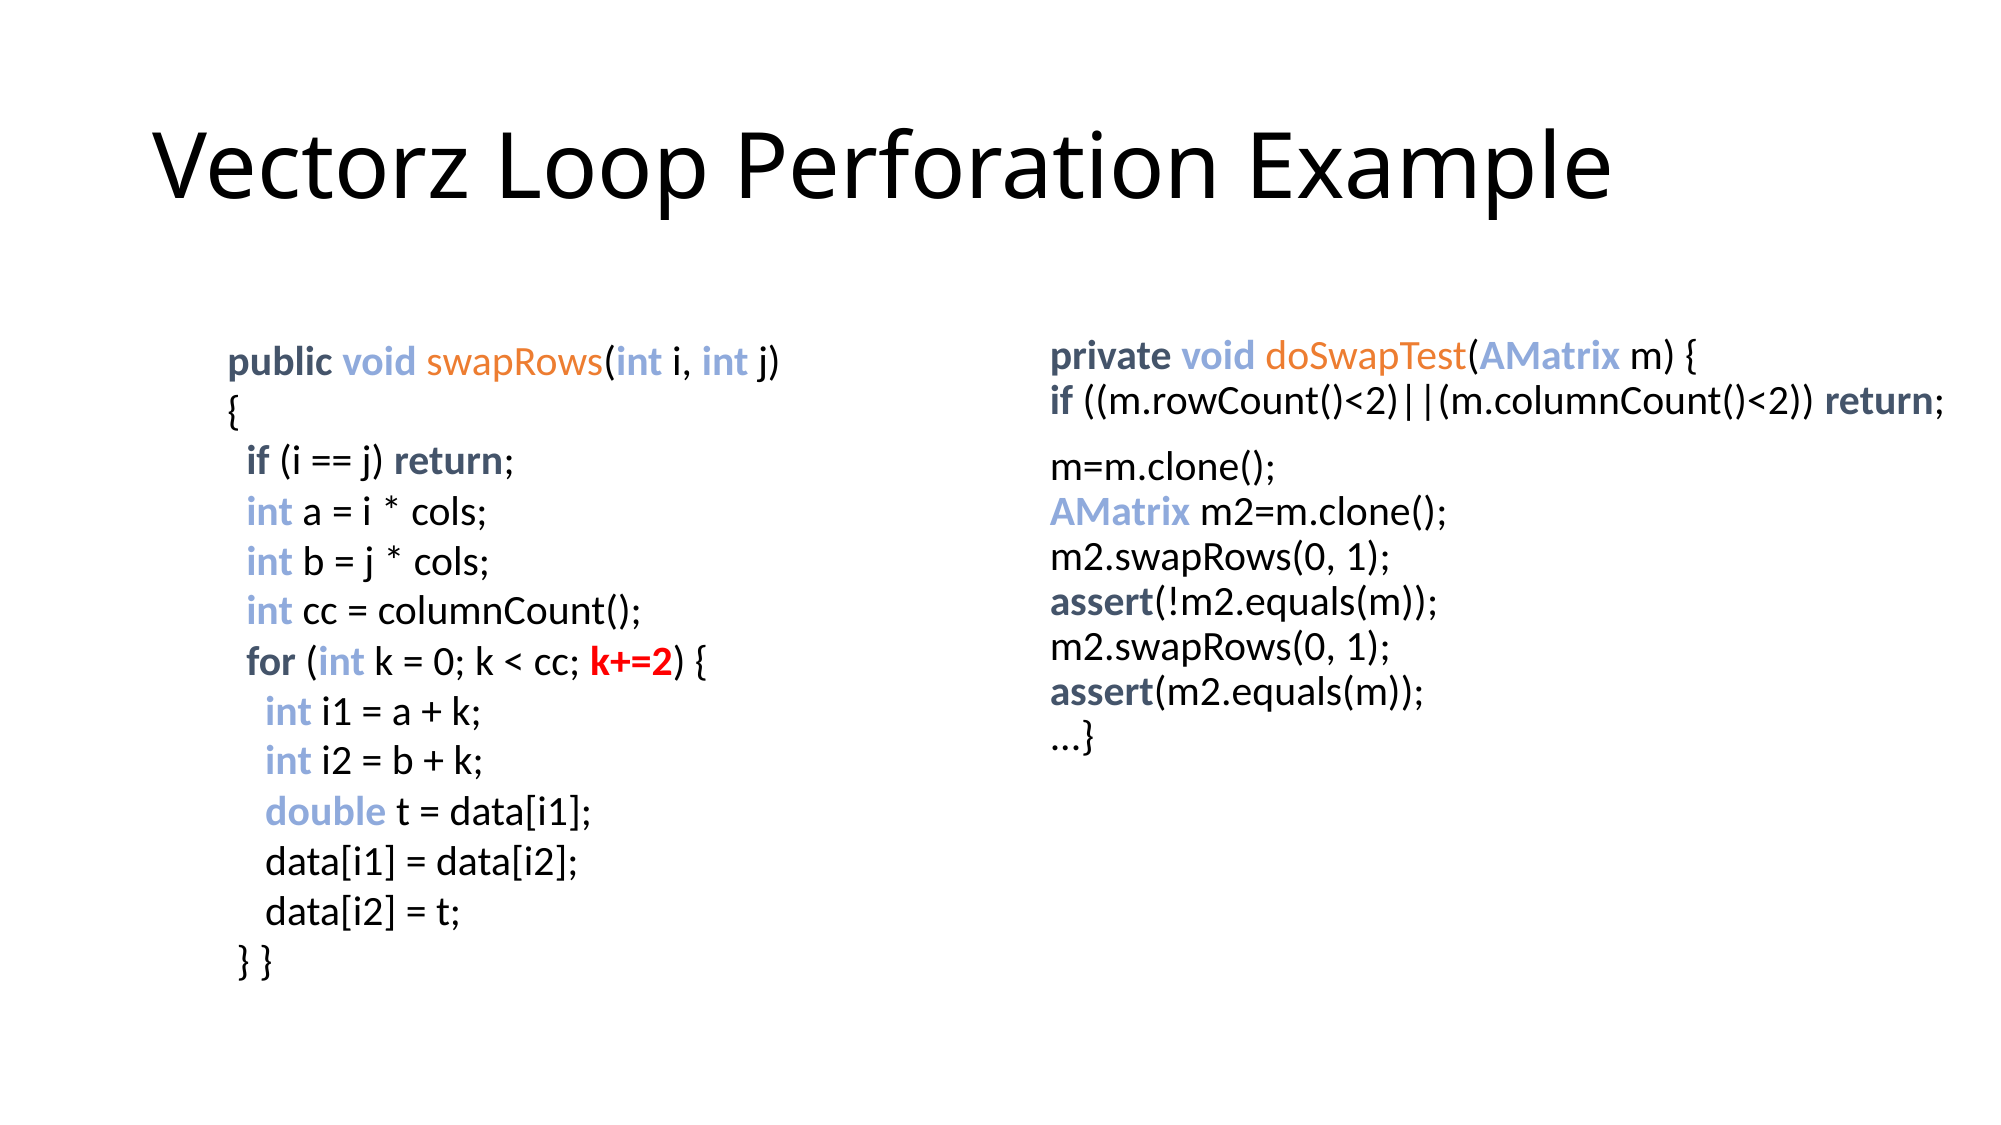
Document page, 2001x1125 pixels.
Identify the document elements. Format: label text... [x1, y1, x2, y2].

title Vectorz Loop Perforation Example [137, 59, 1863, 278]
list private void doSwapTest(AMatrix m) { if ((m.rowCount()<2)||(m.columnCount()<2)) return; m=m.clone(); AMatrix m2=m.clone(); m2.swapRows(0, 1); assert(!m2.equals(m)); m2.swapRows(0, 1); assert(m2.equals(m)); ...} [1034, 325, 1980, 944]
text_box public void swapRows(int i, int j) { if (i == j) return; int a = i * cols; int b = j * cols; int cc = columnCount(); for (int k = 0; k < cc; k+=2) { int i1 = a + k; int i2 = b + k; double t = data[i1]; data[i1] = data[i2]; data[i2] = t; } } [212, 325, 816, 907]
